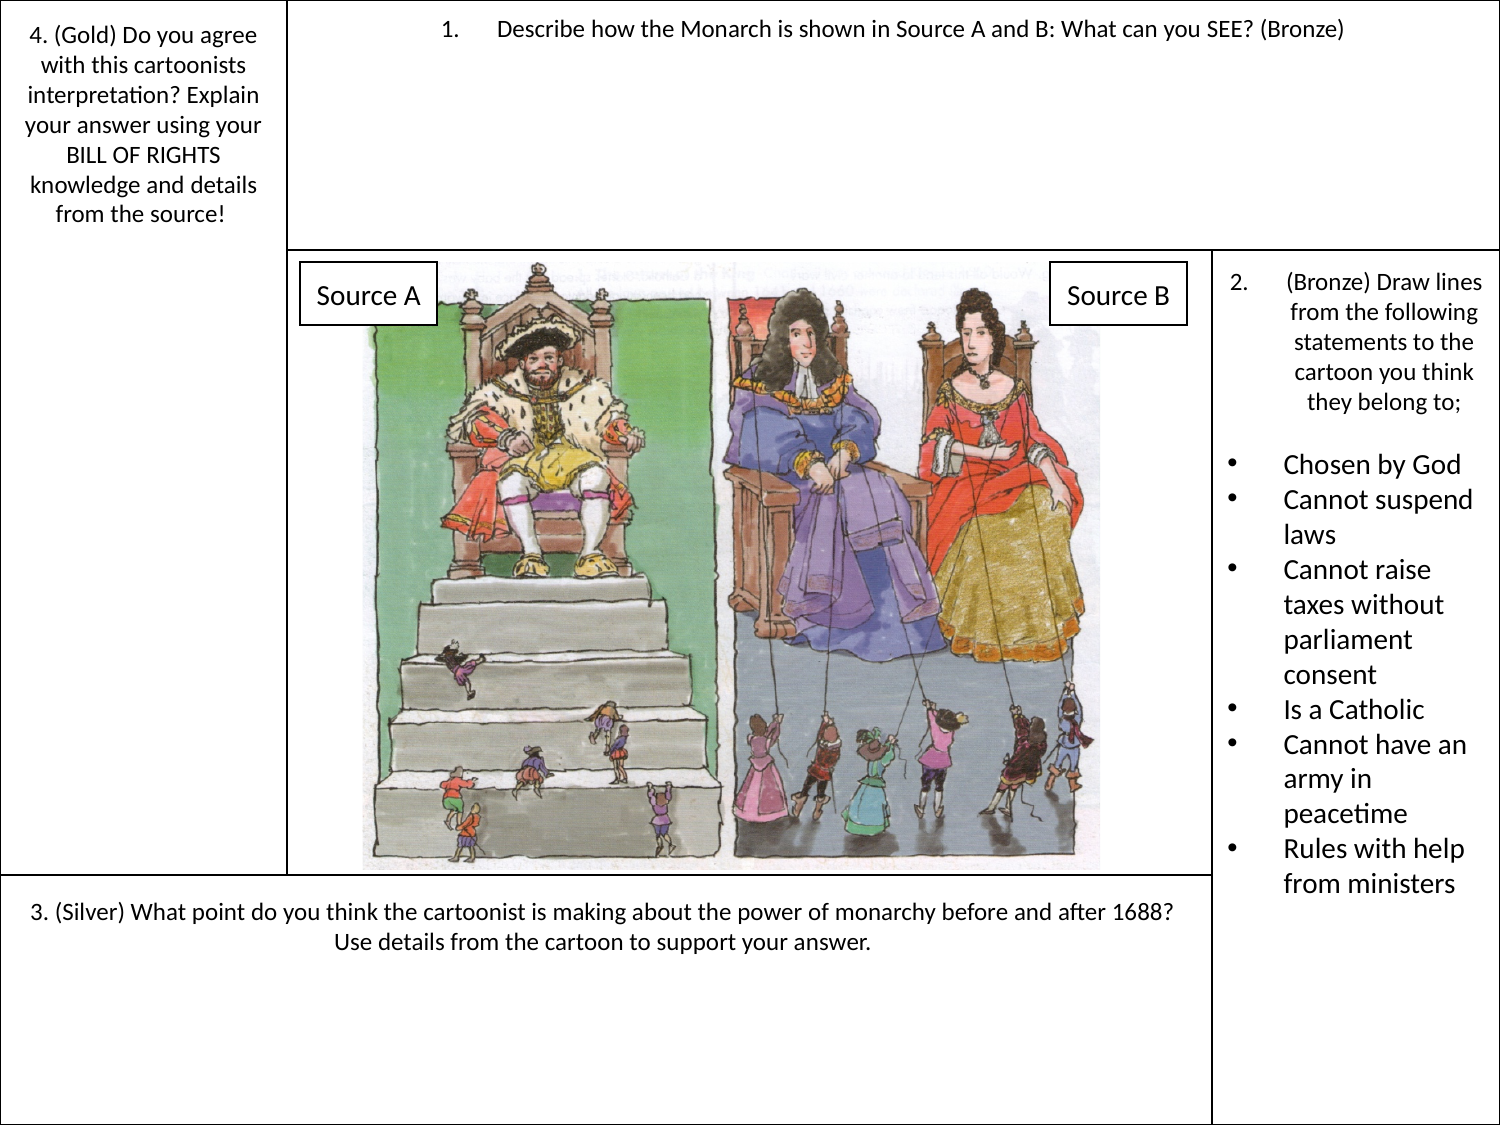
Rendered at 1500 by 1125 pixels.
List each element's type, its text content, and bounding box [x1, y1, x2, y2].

text_box Source A [299, 261, 438, 326]
text_box (Bronze) Draw lines from the following statements to the cartoon you think they belong to; Chosen by God Cannot suspend laws Cannot raise taxes without parliament consent Is a Catholic Cannot have an army in peacetime Rules with help from ministers [1211, 249, 1500, 1125]
text_box 4. (Gold) Do you agree with this cartoonists interpretation? Explain your answer using your BILL OF RIGHTS knowledge and details from the source! [0, 0, 288, 874]
text_box 3. (Silver) What point do you think the cartoonist is making about the power of monarchy before and after 1688? Use details from the cartoon to support your answer. [0, 874, 1211, 1125]
text_box Source B [1049, 261, 1188, 326]
text_box Describe how the Monarch is shown in Source A and B: What can you SEE? (Bronze) [286, 0, 1500, 251]
picture [362, 262, 1101, 870]
